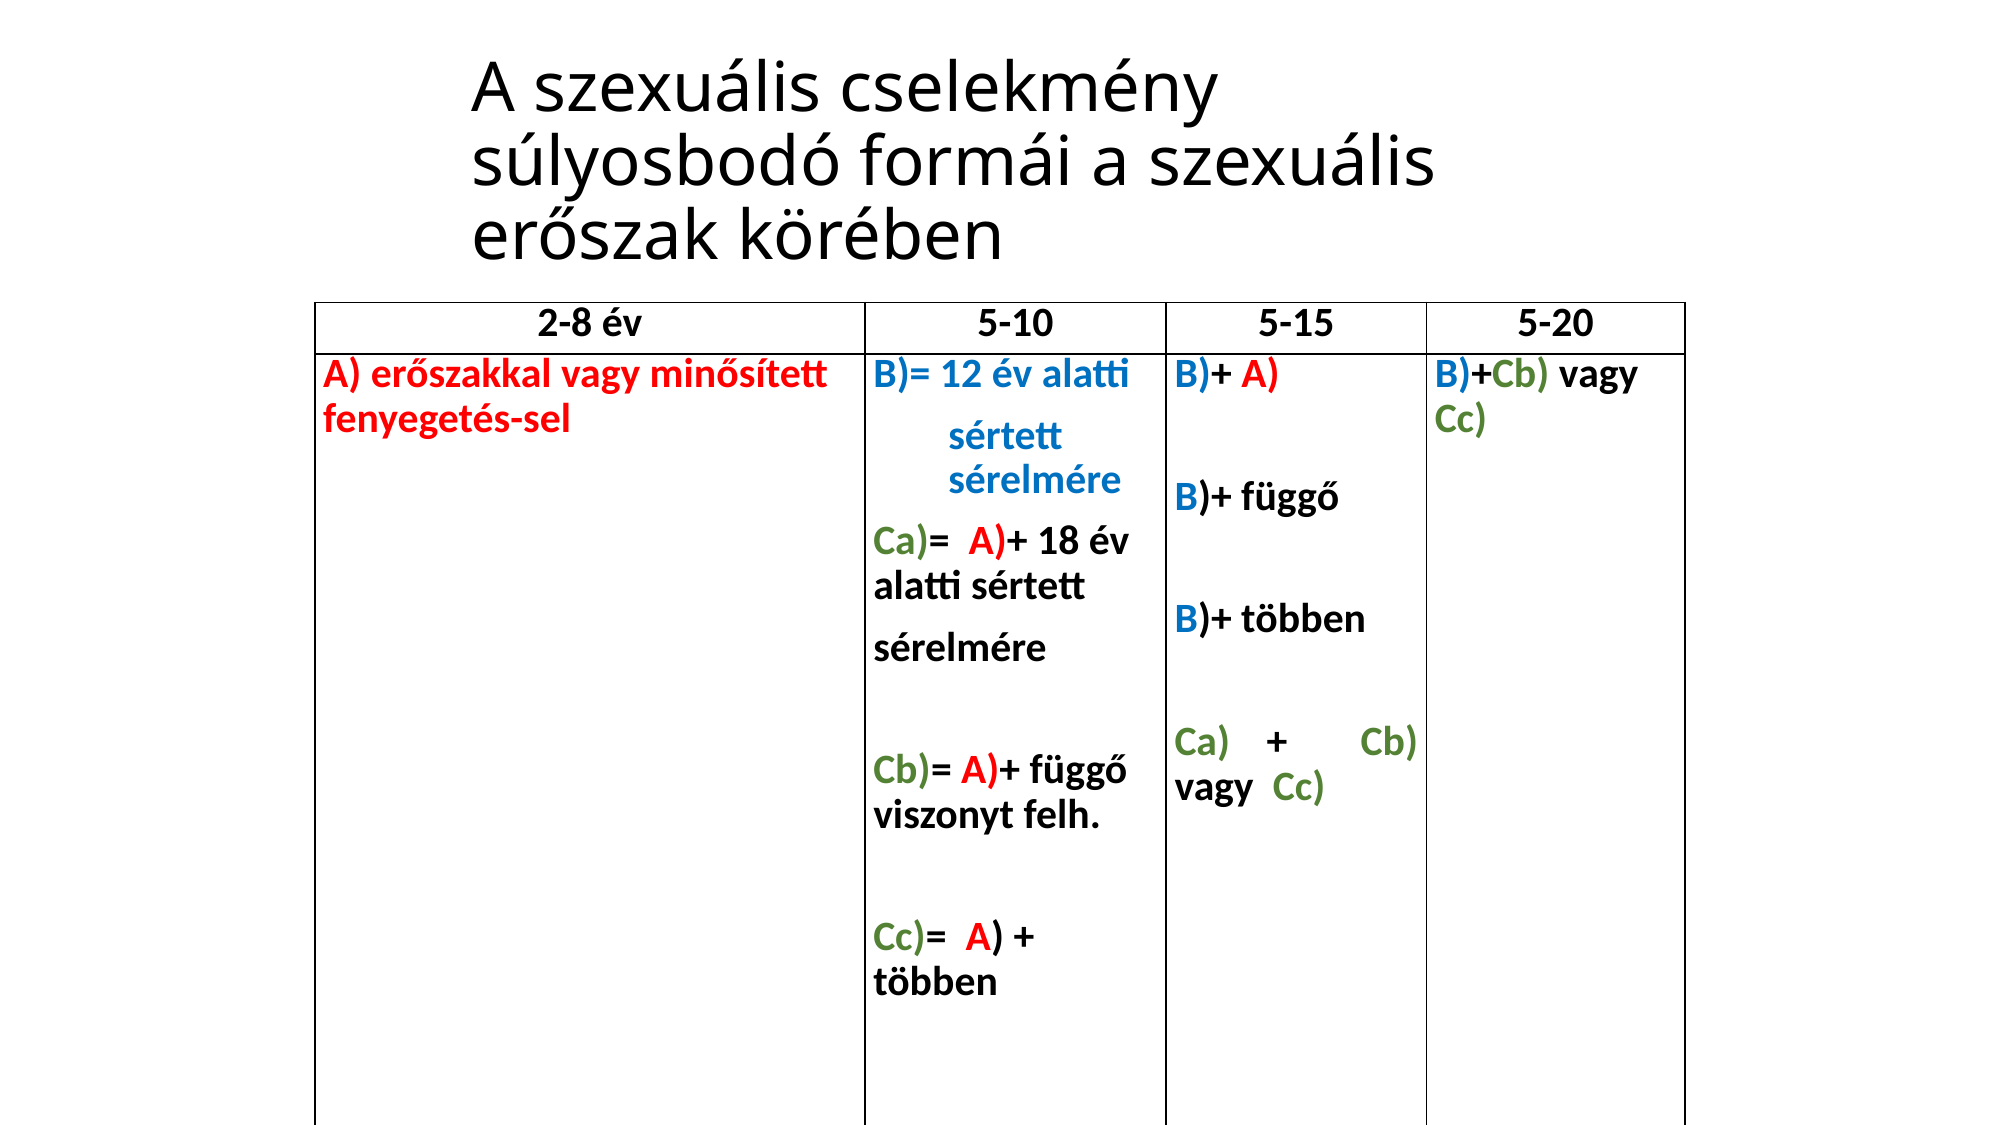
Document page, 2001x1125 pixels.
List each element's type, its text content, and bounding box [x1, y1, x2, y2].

table_header 2-8 év [316, 303, 864, 353]
table_header 5-20 [1427, 303, 1684, 353]
table_cell B)+Cb) vagy Cc) [1427, 355, 1684, 1125]
table_cell B)= 12 év alatti sértett sérelmére Ca)= A)+ 18 év alatti sértett sérelmére Cb)= A)+ függő viszonyt felh. Cc)= A) + többen [866, 355, 1165, 1125]
table_header 5-15 [1167, 303, 1426, 353]
title A szexuális cselekmény súlyosbodó formái a szexuális erőszak körében [456, 0, 1486, 302]
table_header 5-10 [866, 303, 1165, 353]
table_cell A) erőszakkal vagy minősített fenyegetés-sel [316, 355, 864, 1125]
table_cell B)+ A) B)+ függő B)+ többen Ca) + Cb) vagy Cc) [1167, 355, 1426, 1125]
